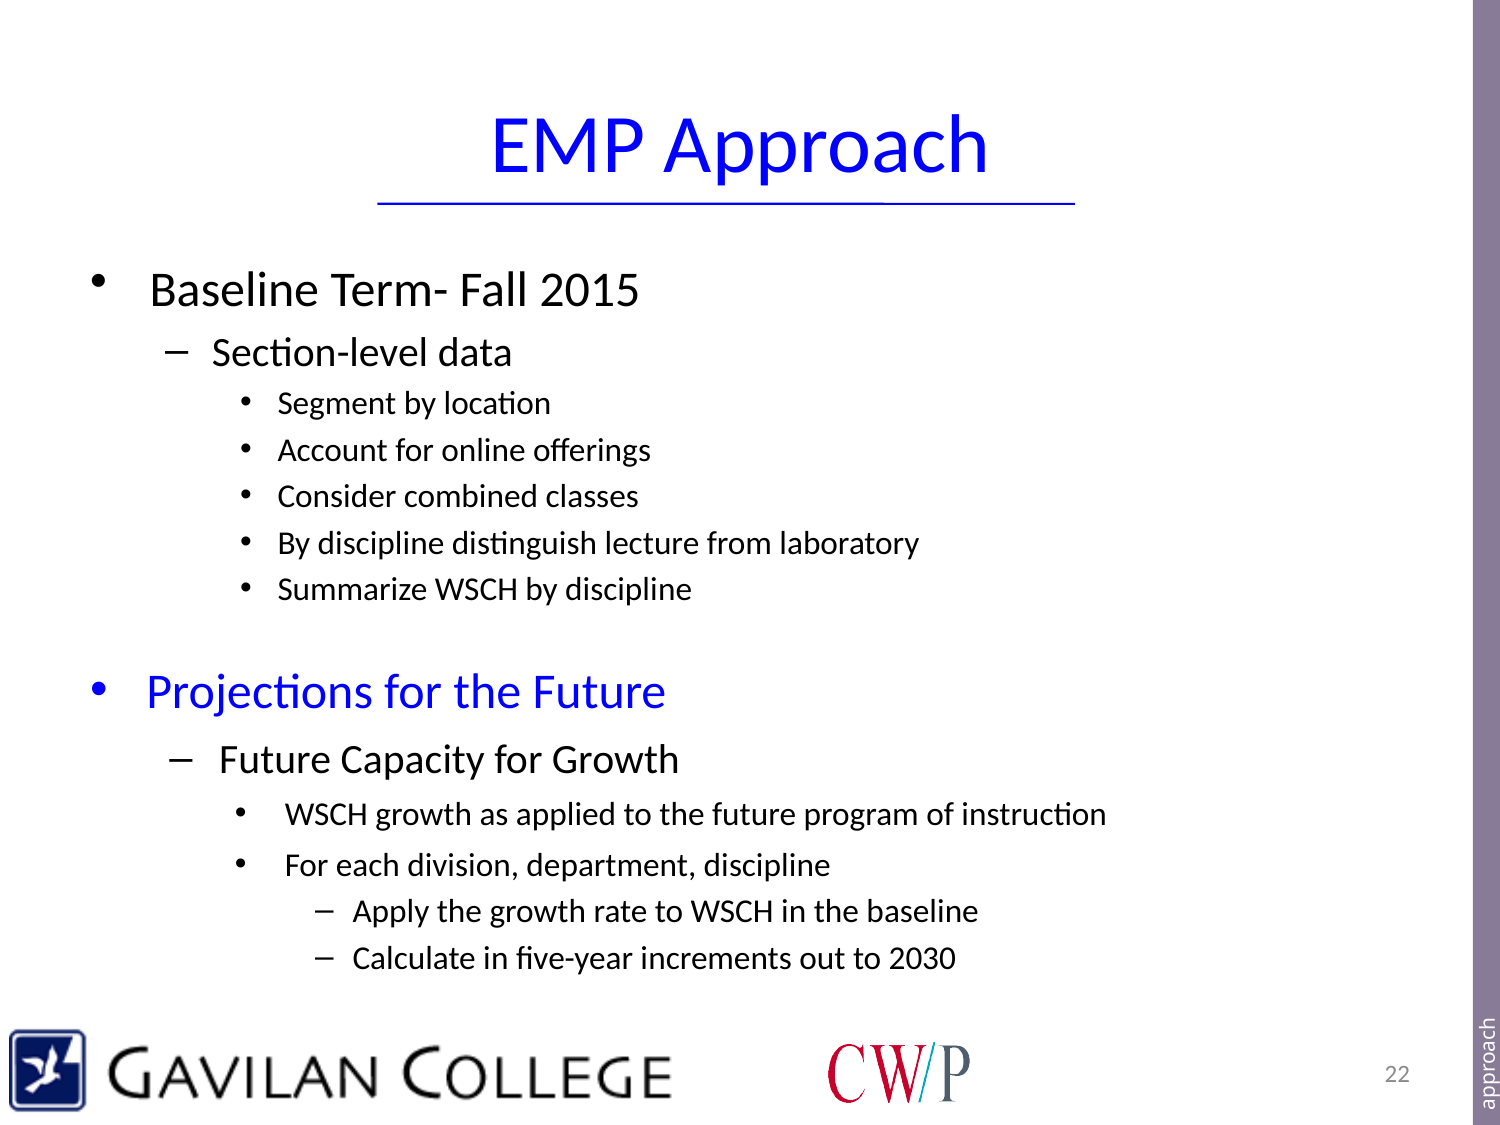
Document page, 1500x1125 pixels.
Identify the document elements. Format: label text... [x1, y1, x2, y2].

text_box approach [1472, 0, 1500, 1125]
picture [828, 1042, 970, 1103]
picture [9, 1020, 697, 1118]
list Baseline Term- Fall 2015 Section-level data Segment by location Account for online offerings Consider combined classes By discipline distinguish lecture from laboratory Summarize WSCH by discipline Projections for the Future Future Capacity for Growth WSCH growth as applied to the future program of instruction For each division, department, discipline Apply the growth rate to WSCH in the baseline Calculate in five-year increments out to 2030 [75, 242, 1425, 1005]
slide_number 22 [1074, 1042, 1425, 1103]
title EMP Approach [75, 45, 1425, 233]
